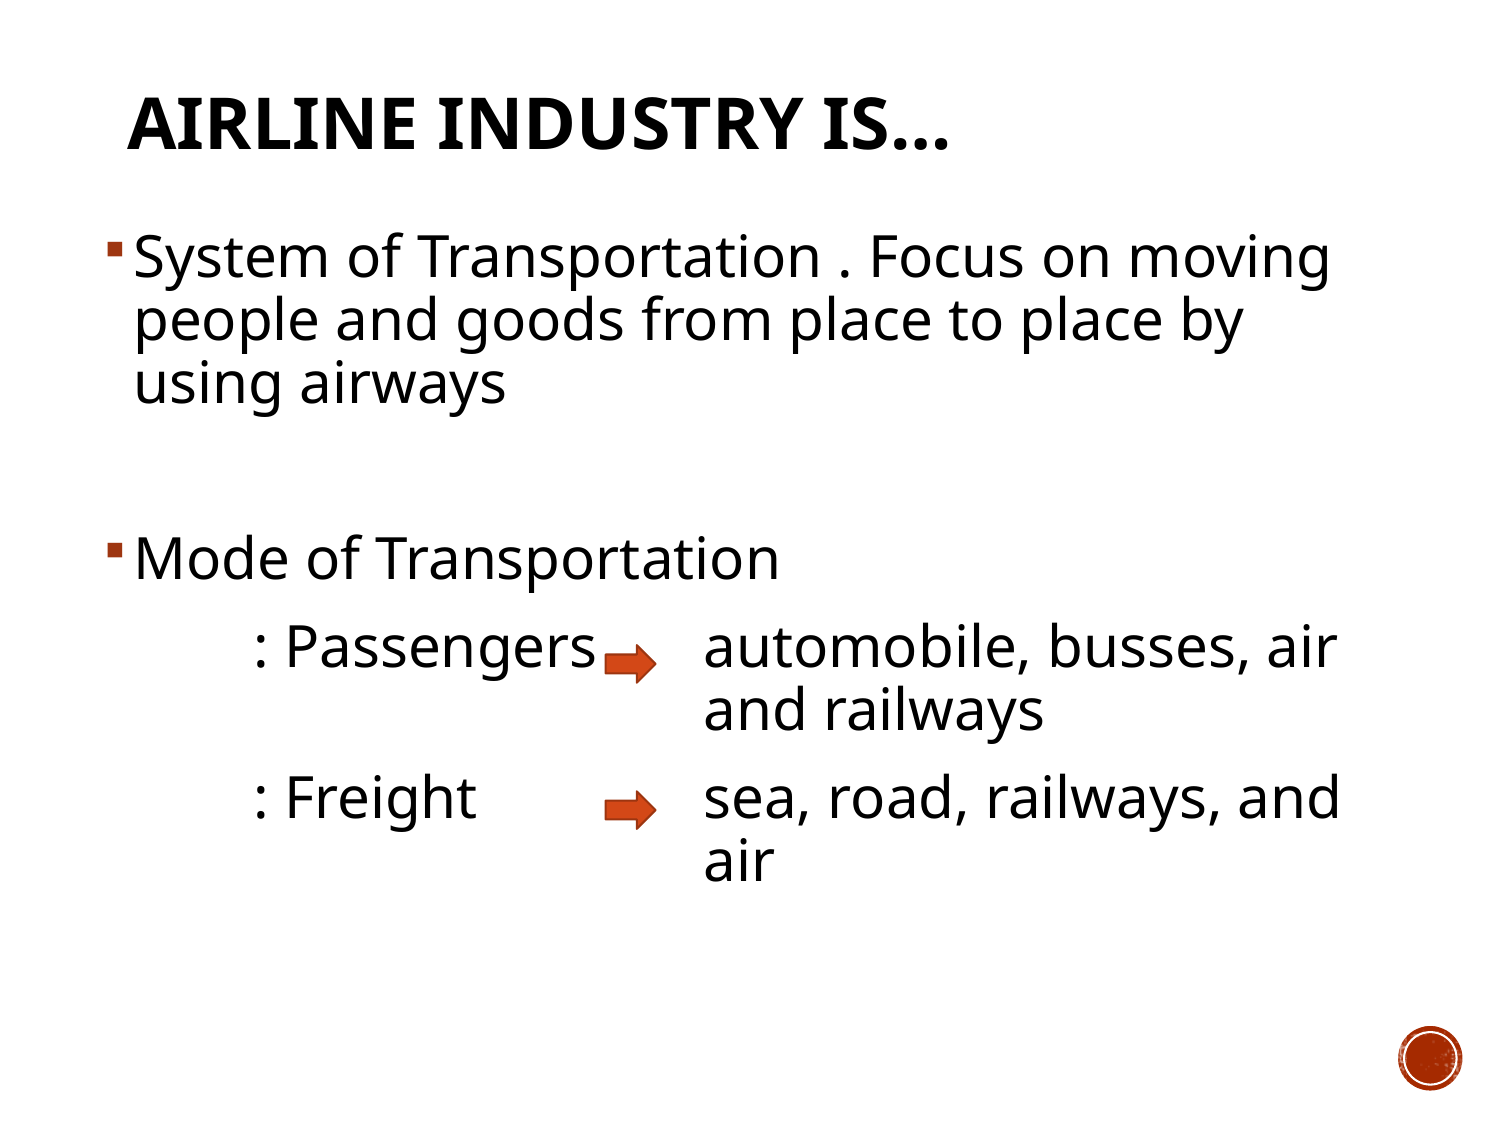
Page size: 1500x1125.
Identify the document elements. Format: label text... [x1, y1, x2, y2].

text_box [604, 644, 657, 684]
list System of Transportation . Focus on moving people and goods from place to place by using airways Mode of Transportation : Passengers automobile, busses, air and railways : Freight sea, road, railways, and air [88, 219, 1388, 1013]
title Airline Industry is… [112, 79, 1388, 173]
text_box [604, 790, 657, 830]
